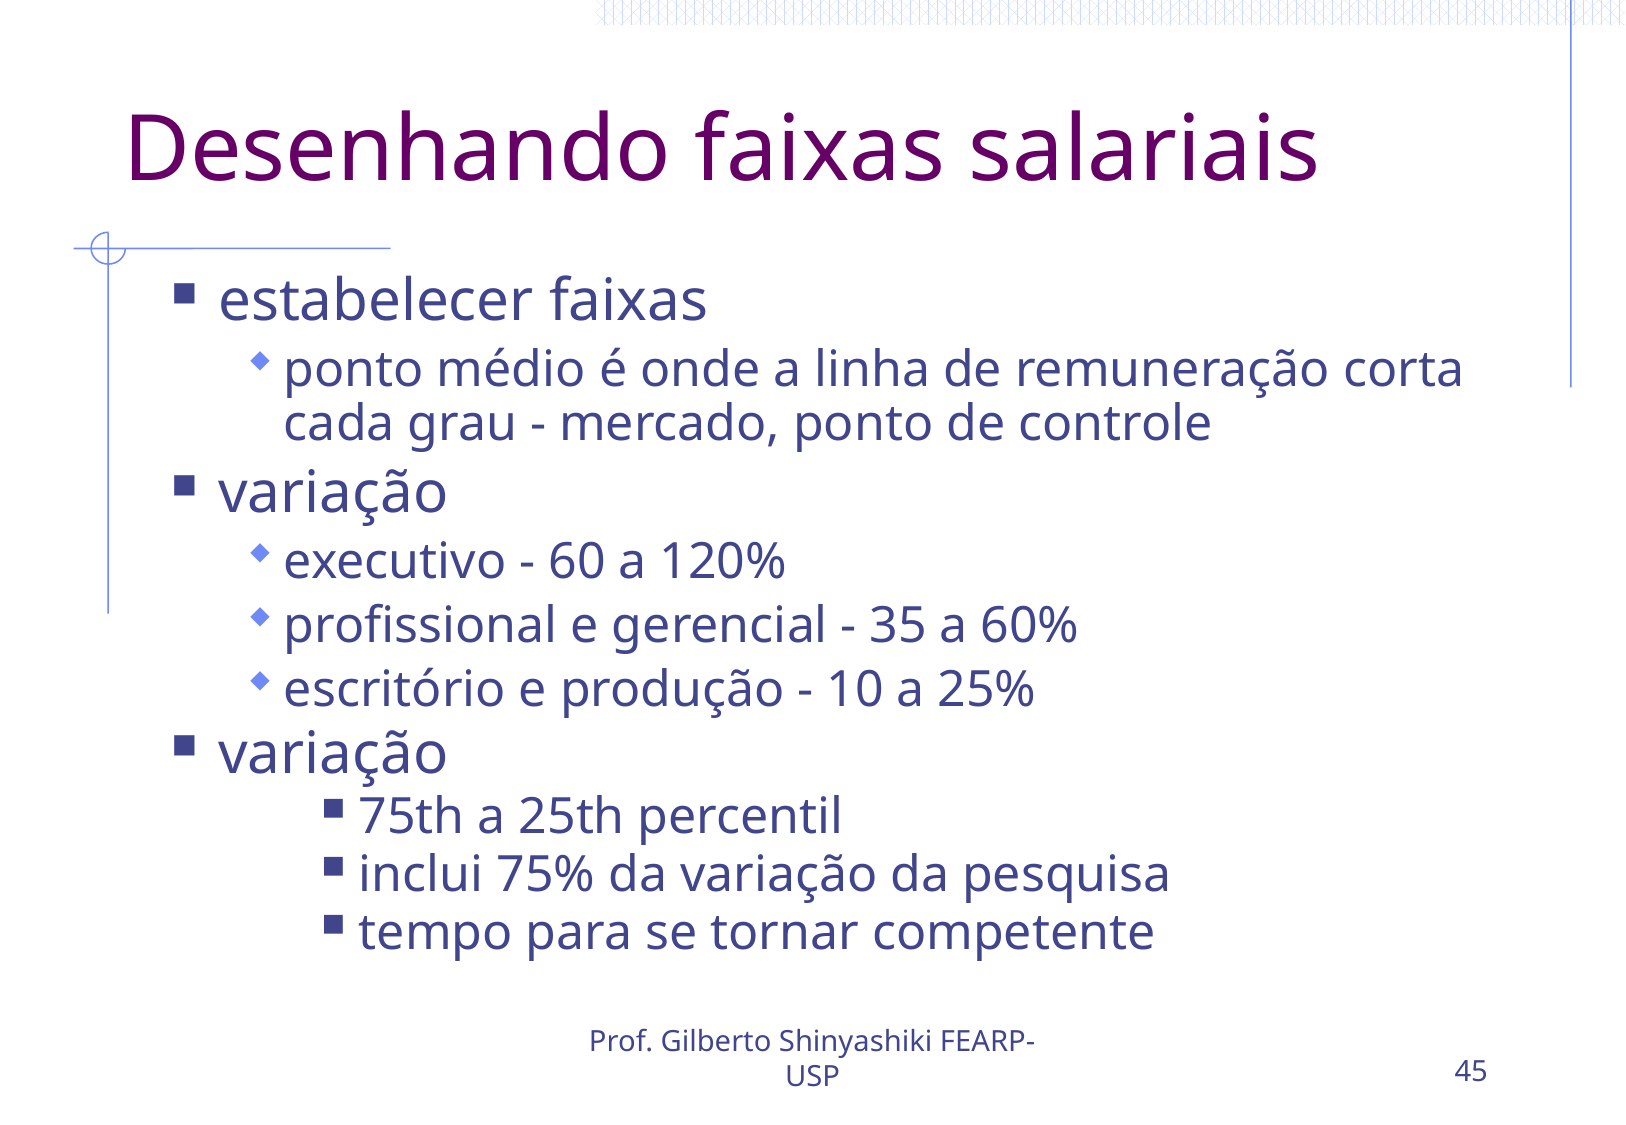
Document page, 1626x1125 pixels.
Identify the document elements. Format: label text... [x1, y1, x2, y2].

slide_number 45 [1164, 1024, 1504, 1101]
list estabelecer faixas ponto médio é onde a linha de remuneração corta cada grau - mercado, ponto de controle variação executivo - 60 a 120% profissional e gerencial - 35 a 60% escritório e produção - 10 a 25% variação 75th a 25th percentil inclui 75% da variação da pesquisa tempo para se tornar competente [81, 262, 1535, 994]
title Desenhando faixas salariais [108, 50, 1490, 238]
footer Prof. Gilberto Shinyashiki FEARP-USP [554, 1024, 1071, 1101]
